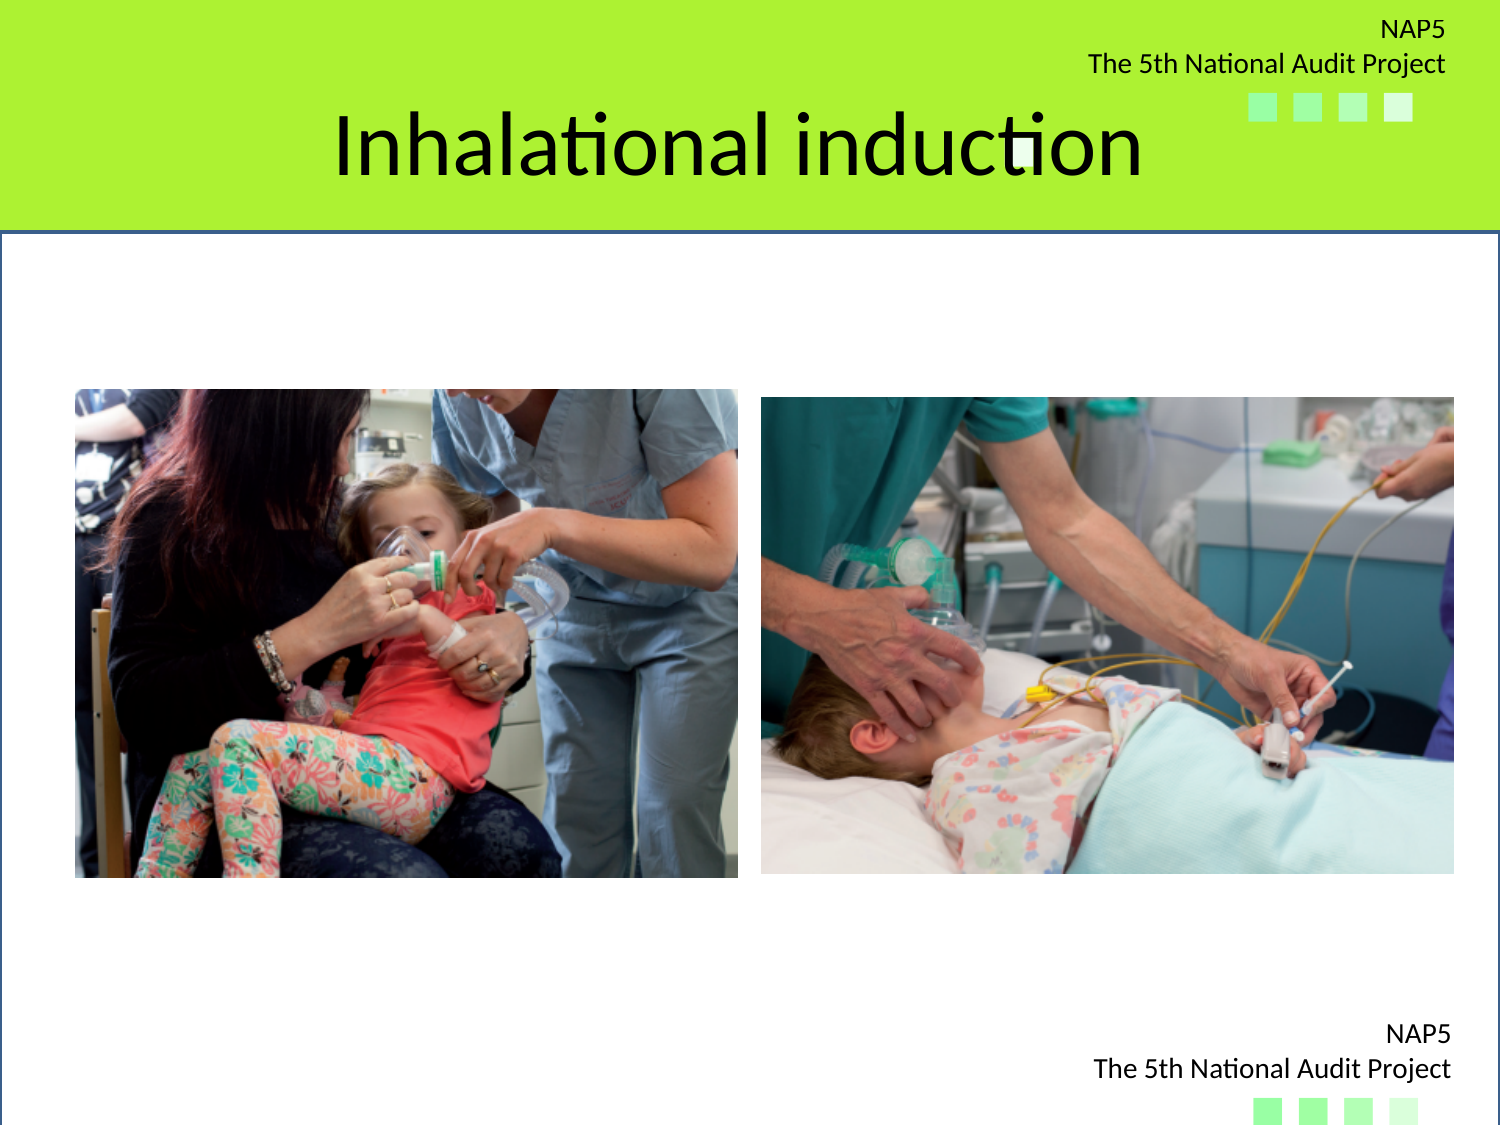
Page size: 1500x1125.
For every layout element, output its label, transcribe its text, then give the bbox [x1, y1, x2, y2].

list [74, 389, 738, 879]
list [761, 396, 1454, 874]
title Inhalational induction [75, 45, 1425, 233]
